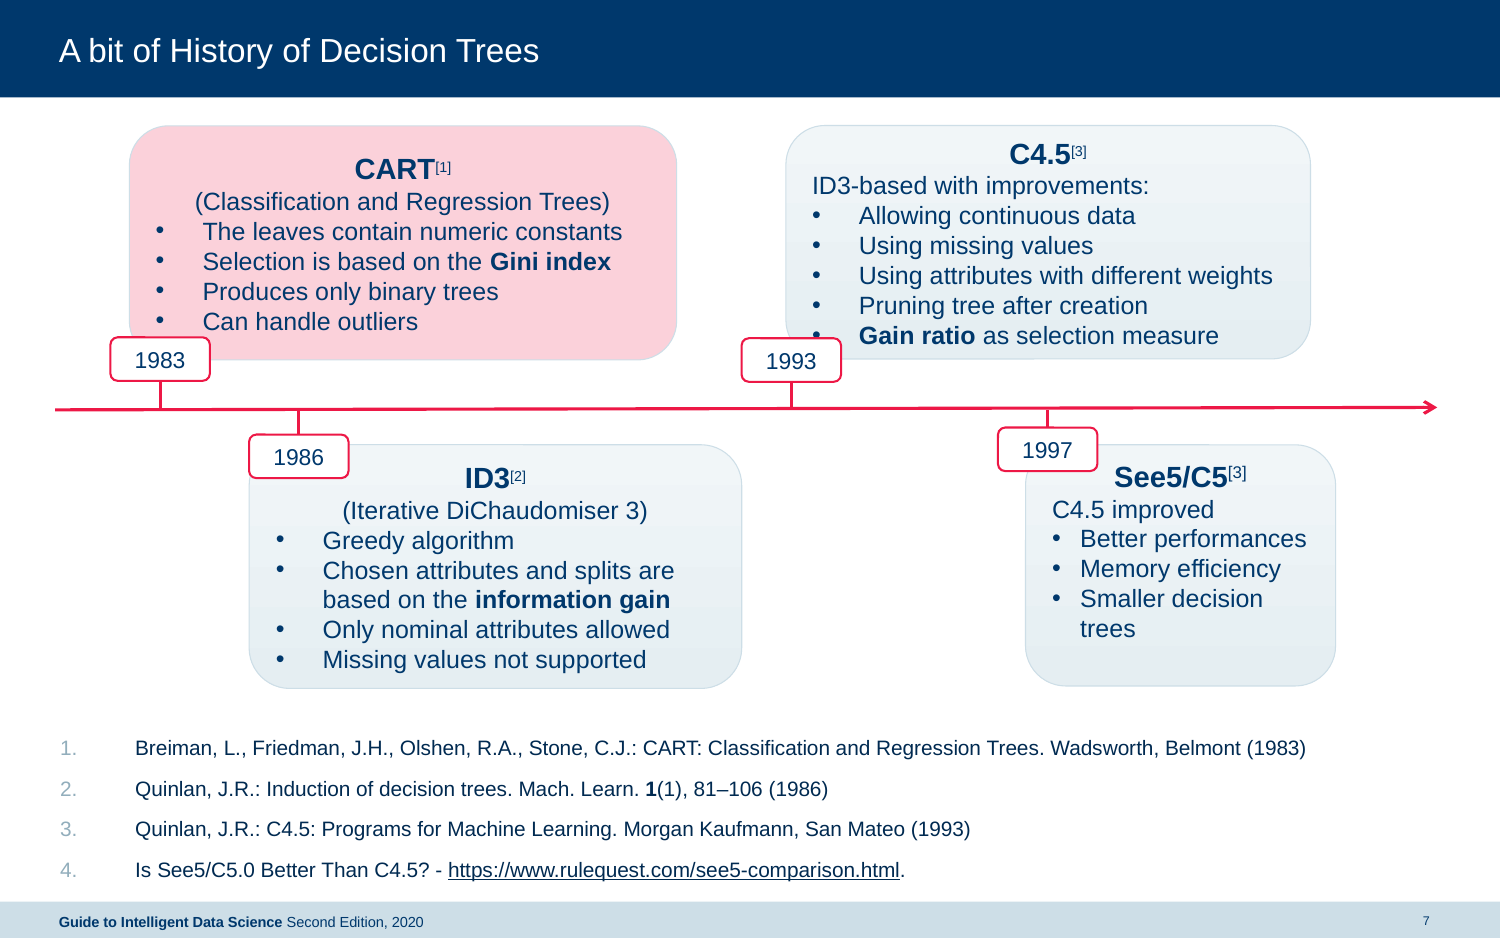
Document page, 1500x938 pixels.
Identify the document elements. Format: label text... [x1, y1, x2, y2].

text_box 1983 [109, 336, 211, 382]
slide_number 7 [1411, 900, 1442, 938]
text_box 1993 [740, 337, 843, 383]
text_box ID3[2] (Iterative DiChaudomiser 3) Greedy algorithm Chosen attributes and splits are based on the information gain Only nominal attributes allowed Missing values not supported [248, 444, 743, 689]
text_box 1997 [996, 426, 1099, 473]
text_box Breiman, L., Friedman, J.H., Olshen, R.A., Stone, C.J.: CART: Classification and Regression Trees. Wadsworth, Belmont (1983) Quinlan, J.R.: Induction of decision trees. Mach. Learn. 1(1), 81–106 (1986) Quinlan, J.R.: C4.5: Programs for Machine Learning. Morgan Kaufmann, San Mateo (1993) Is See5/C5.0 Better Than C4.5? - https://www.rulequest.com/see5-comparison.html. [59, 734, 1434, 856]
text_box See5/C5[3] C4.5 improved Better performances Memory efficiency Smaller decision trees [1024, 444, 1337, 687]
text_box CART[1] (Classification and Regression Trees) The leaves contain numeric constants Selection is based on the Gini index Produces only binary trees Can handle outliers [128, 125, 678, 361]
text_box C4.5[3] ID3-based with improvements: Allowing continuous data Using missing values Using attributes with different weights Pruning tree after creation Gain ratio as selection measure [785, 124, 1312, 360]
text_box 1986 [248, 433, 350, 480]
title A bit of History of Decision Trees [58, 28, 1442, 70]
